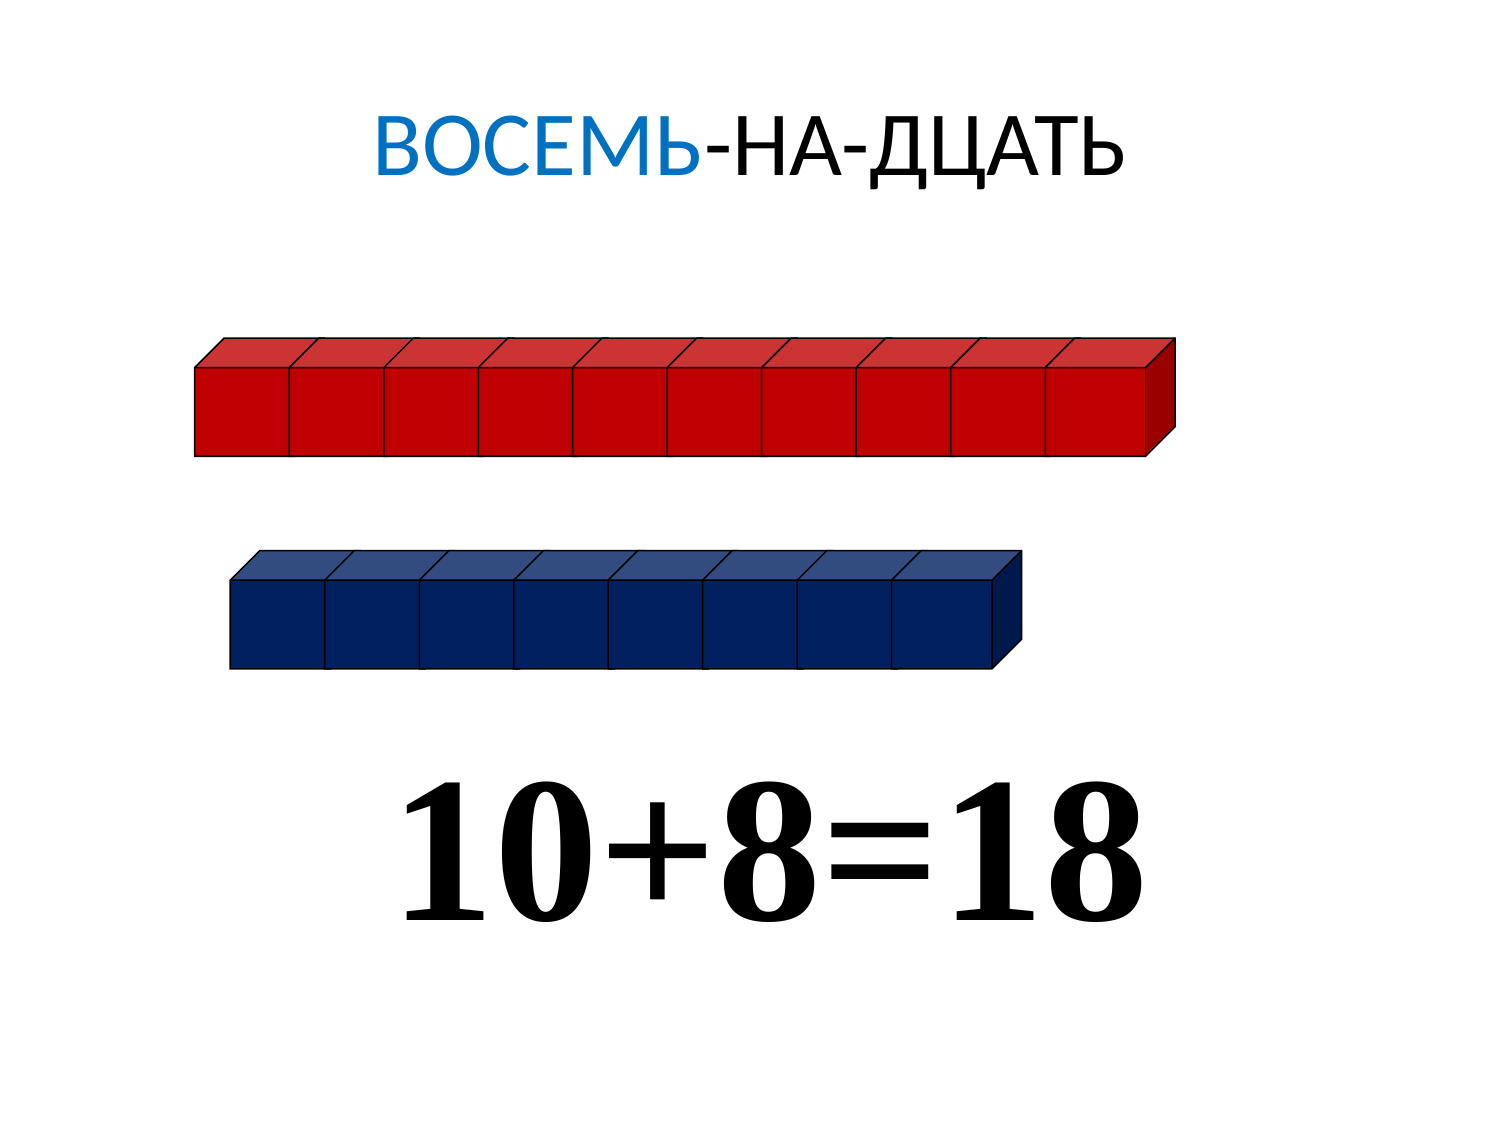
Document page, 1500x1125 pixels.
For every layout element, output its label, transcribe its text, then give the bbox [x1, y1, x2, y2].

text_box [478, 338, 601, 457]
text_box [513, 550, 637, 669]
text_box [856, 338, 979, 457]
text_box [761, 338, 884, 457]
text_box 10+8=18 [375, 704, 1165, 969]
text_box [667, 338, 790, 457]
text_box [194, 338, 317, 457]
text_box [702, 550, 826, 669]
text_box [324, 550, 448, 669]
text_box [419, 550, 542, 669]
text_box [891, 550, 1022, 669]
text_box [1045, 338, 1176, 457]
text_box [383, 338, 506, 457]
text_box [797, 550, 920, 669]
text_box [230, 550, 353, 669]
text_box [572, 338, 695, 457]
text_box [608, 550, 731, 669]
text_box [289, 338, 412, 457]
title ВОСЕМЬ-НА-ДЦАТЬ [75, 45, 1425, 233]
text_box [950, 338, 1073, 457]
